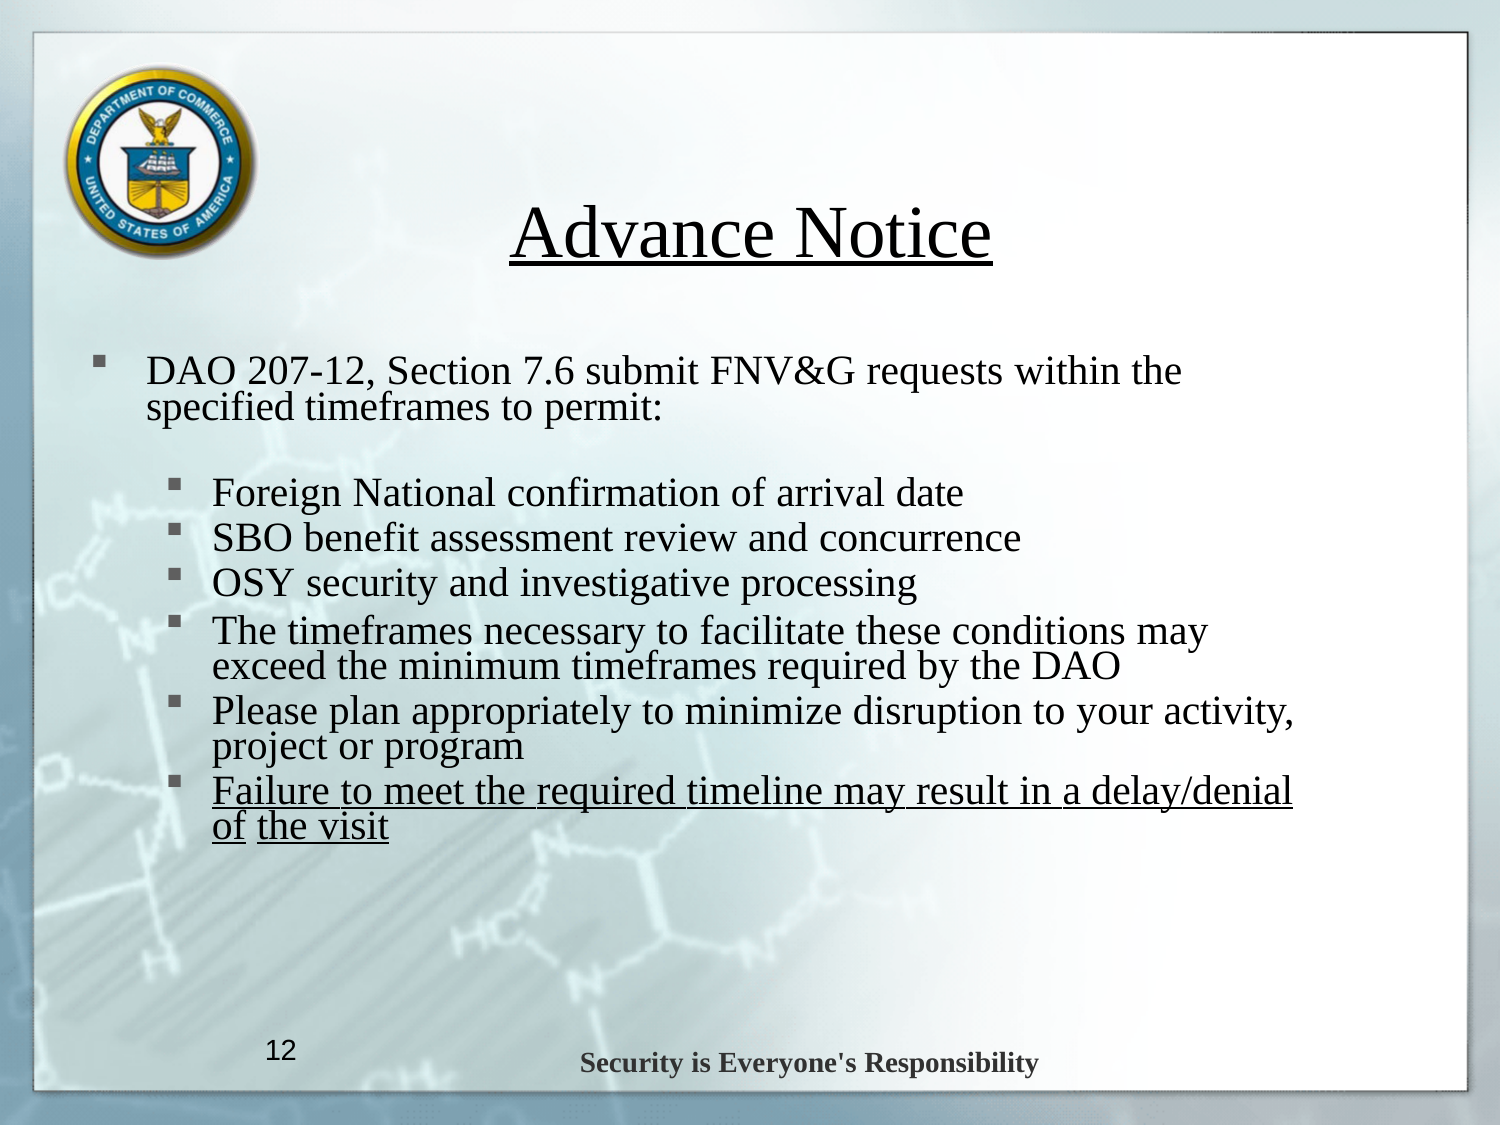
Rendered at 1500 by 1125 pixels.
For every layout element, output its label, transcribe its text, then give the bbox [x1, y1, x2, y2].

text_box DAO 207-12, Section 7.6 submit FNV&G requests within the specified timeframes to permit: Foreign National confirmation of arrival date SBO benefit assessment review and concurrence OSY security and investigative processing The timeframes necessary to facilitate these conditions may exceed the minimum timeframes required by the DAO Please plan appropriately to minimize disruption to your activity, project or program Failure to meet the required timeline may result in a delay/denial of the visit [87, 340, 1341, 847]
title Advance Notice [180, 180, 1323, 371]
picture [0, 0, 1500, 1125]
text_box 12 [262, 1029, 300, 1067]
text_box Security is Everyone's Responsibility [577, 1041, 1042, 1079]
